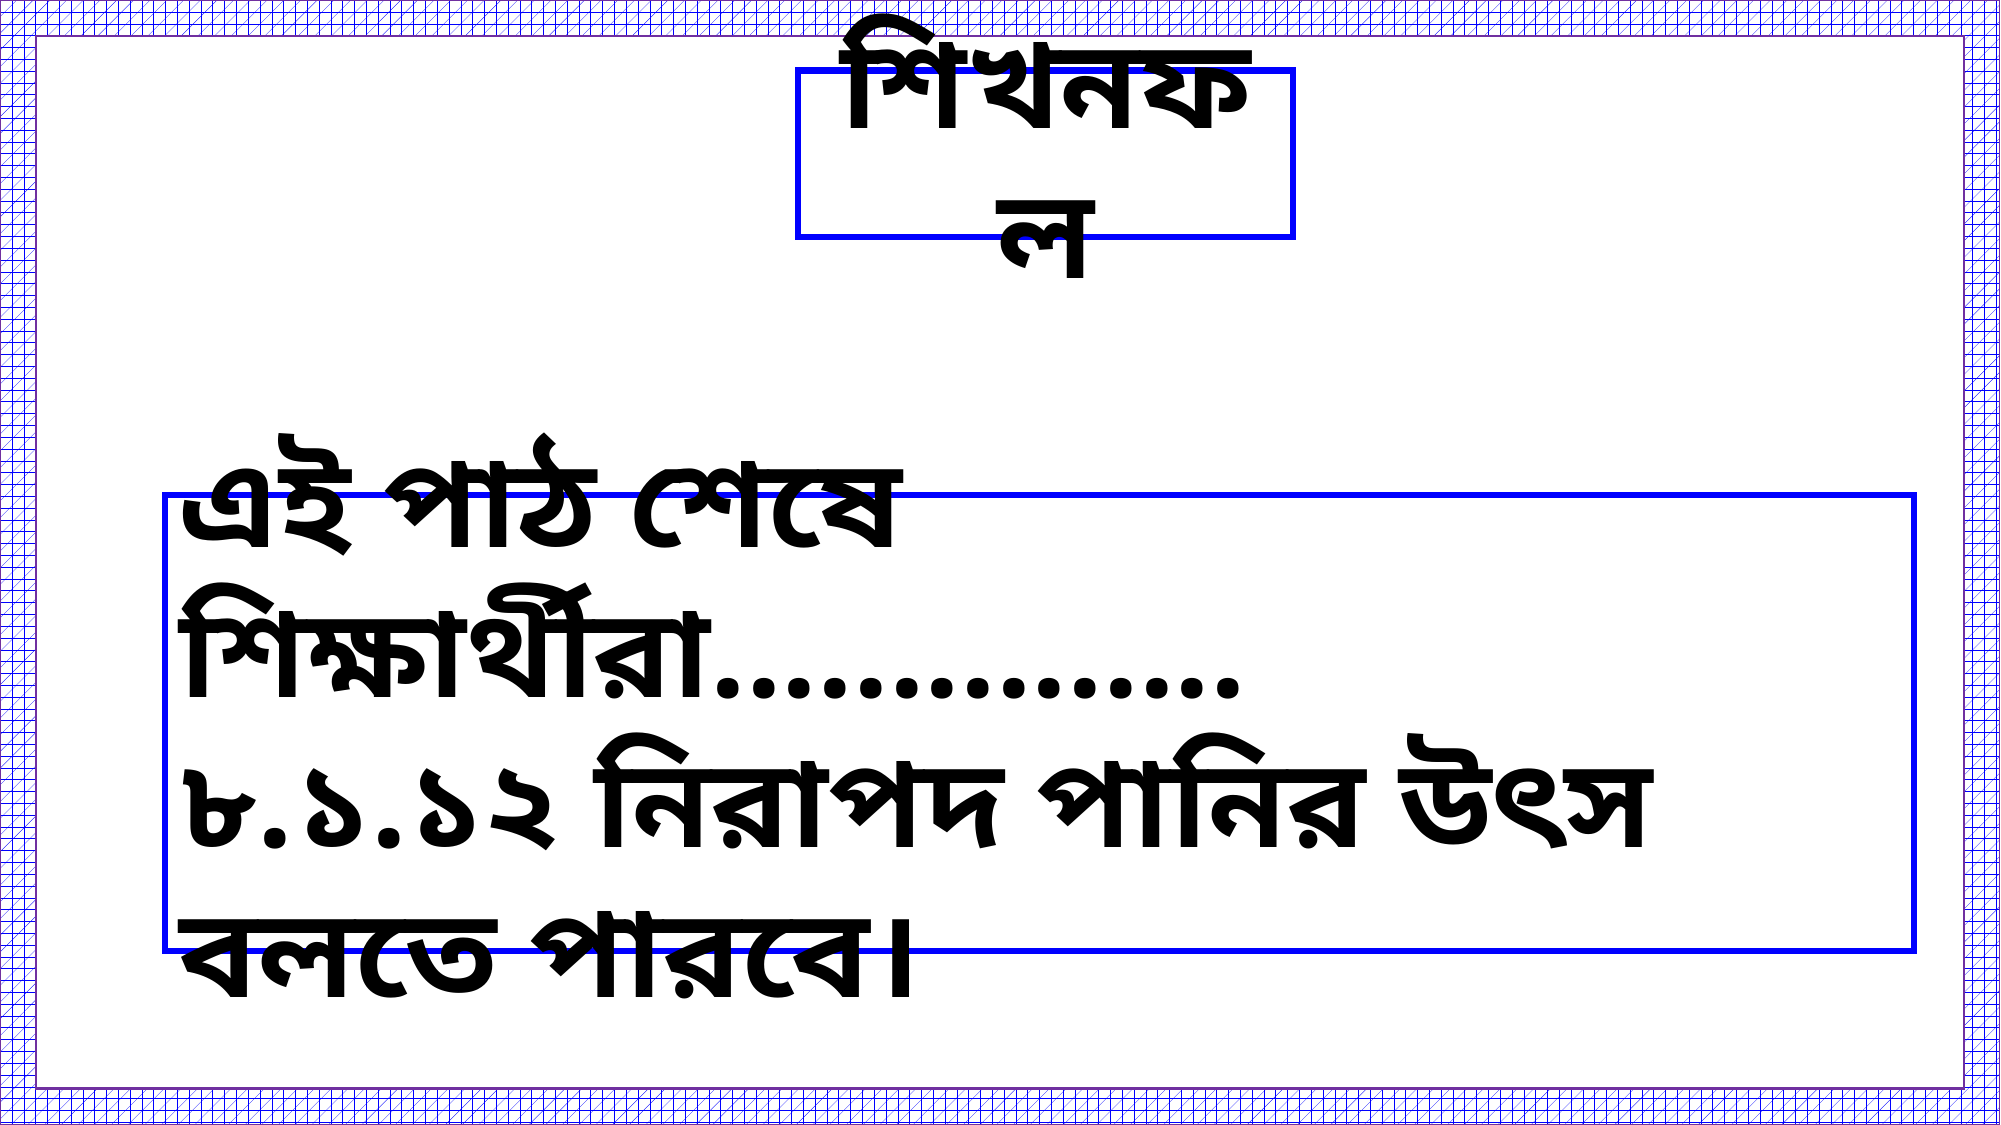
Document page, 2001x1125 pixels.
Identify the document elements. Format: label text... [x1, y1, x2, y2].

text_box শিখনফল [797, 69, 1294, 238]
text_box এই পাঠ শেষে শিক্ষার্থীরা............... ৮.১.১২ নিরাপদ পানির উৎস বলতে পারবে। [164, 494, 1915, 952]
text_box [0, 0, 2000, 1125]
